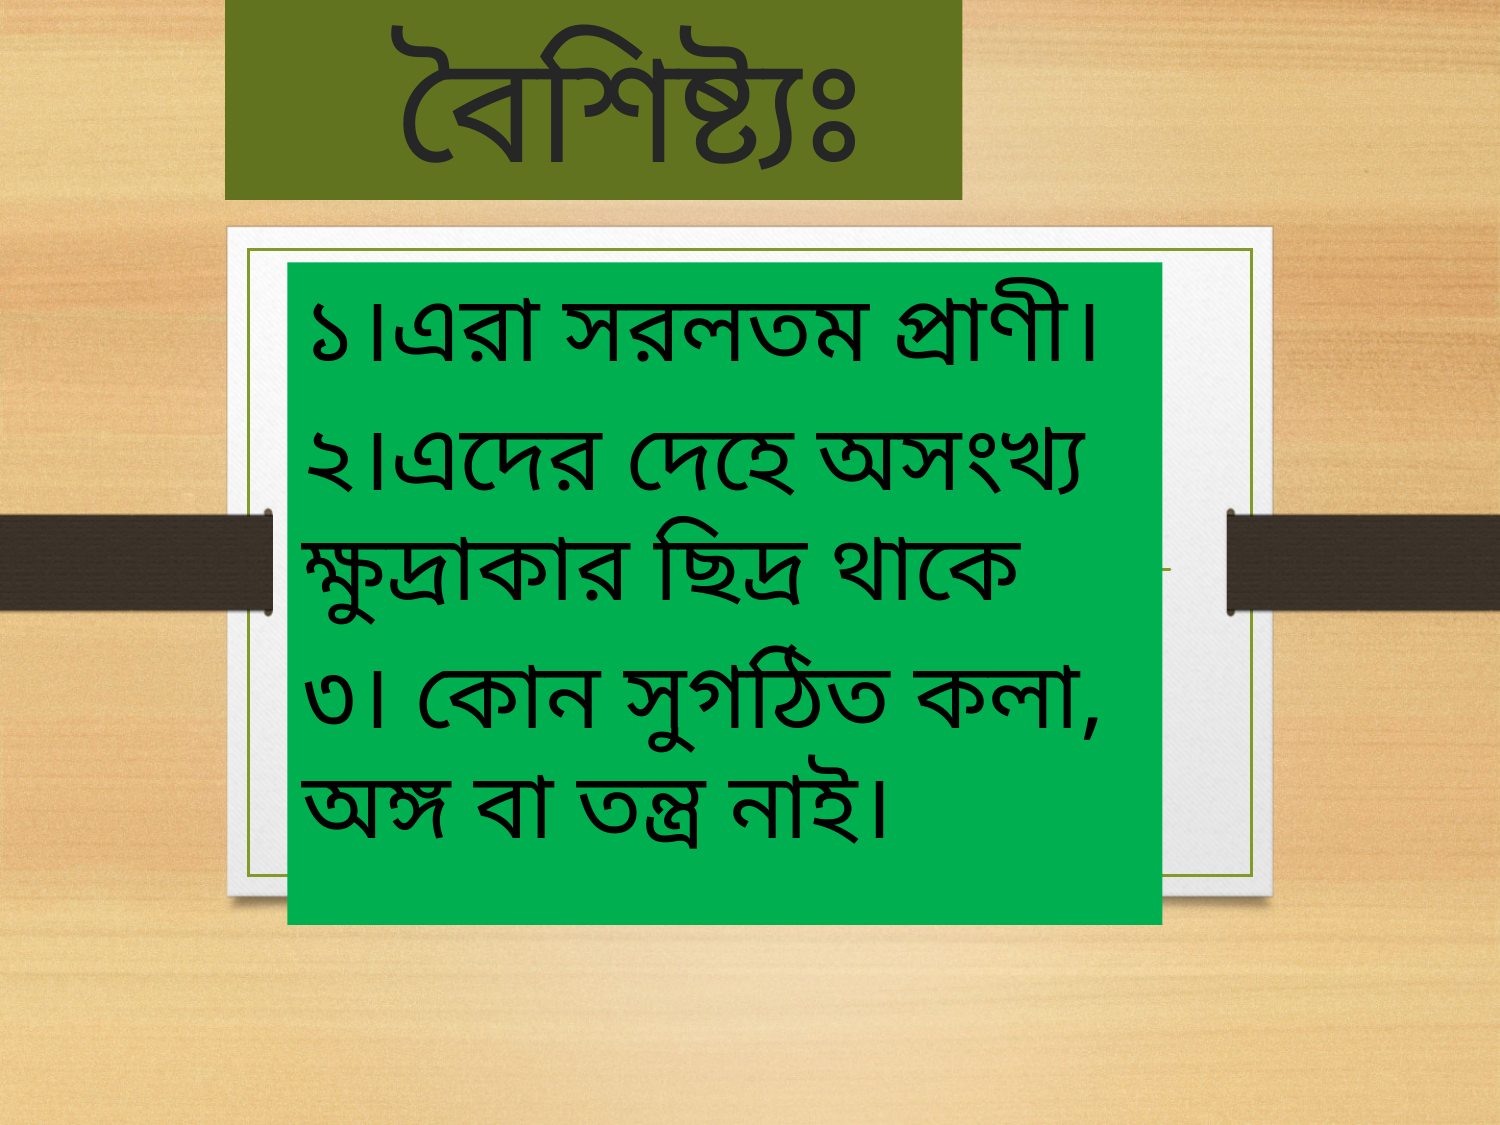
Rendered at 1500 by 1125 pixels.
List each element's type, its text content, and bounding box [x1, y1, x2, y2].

subtitle ১।এরা সরলতম প্রাণী। ২।এদের দেহে অসংখ্য ক্ষুদ্রাকার ছিদ্র থাকে ৩। কোন সুগঠিত কলা, অঙ্গ বা তন্ত্র নাই। [287, 262, 1163, 925]
picture [0, 0, 1500, 1125]
title বৈশিষ্ট্যঃ [225, 0, 963, 200]
